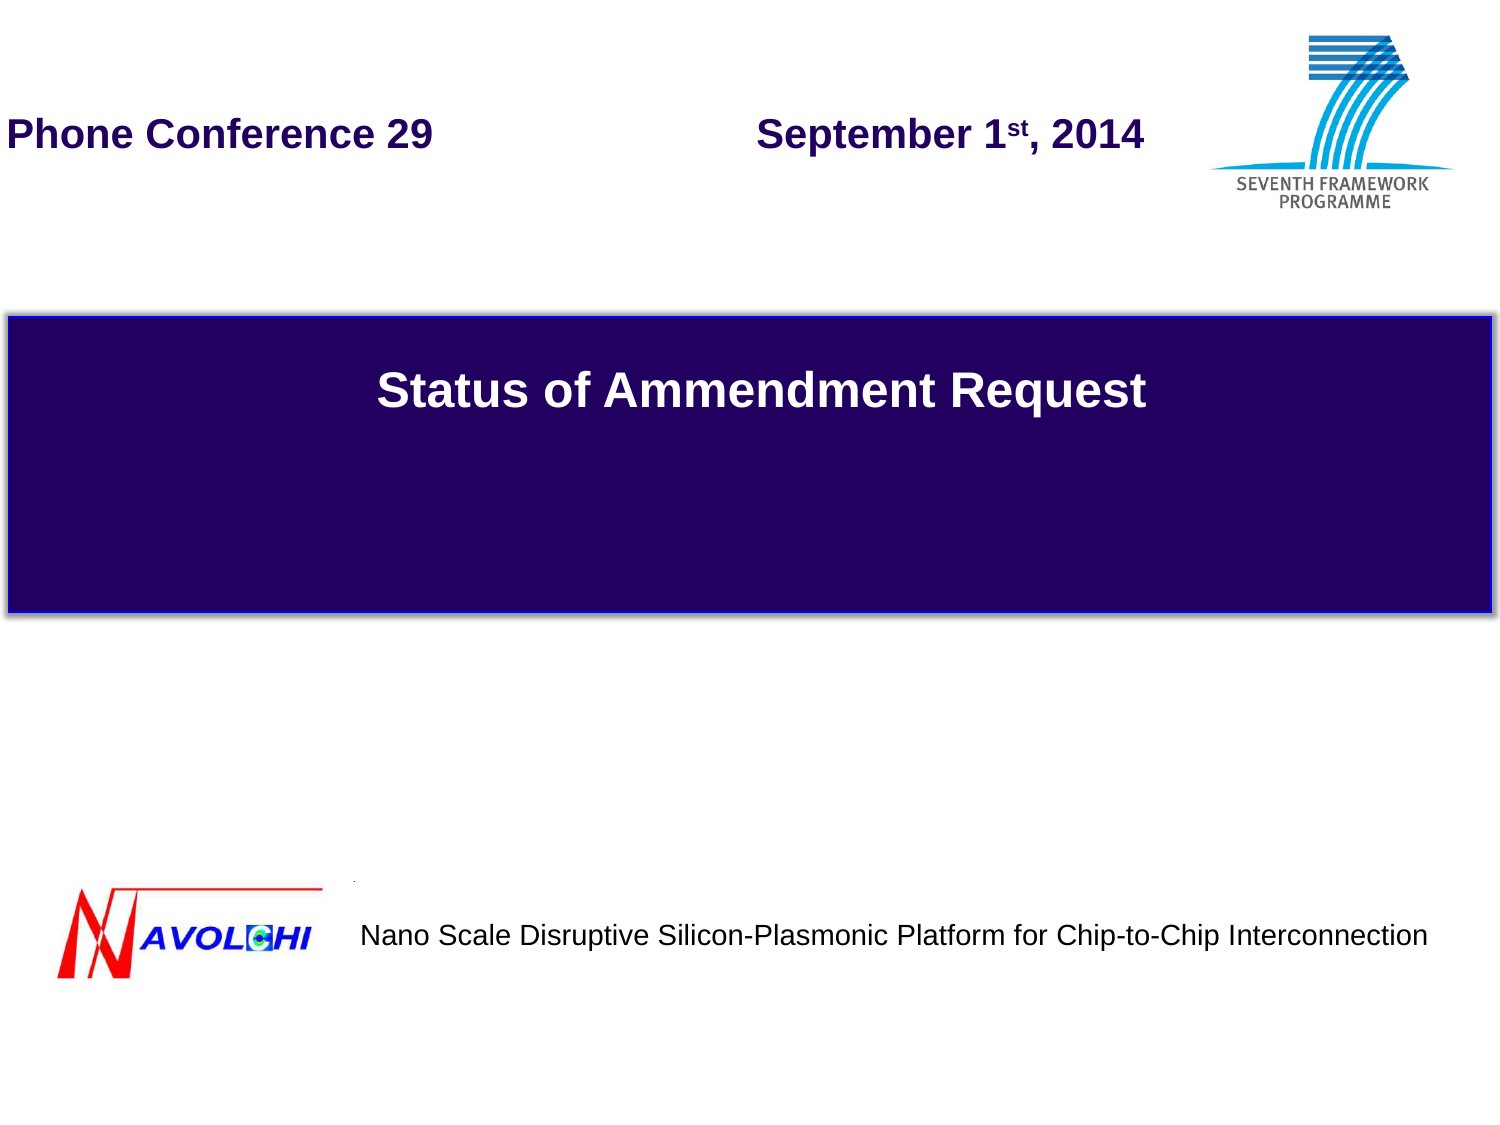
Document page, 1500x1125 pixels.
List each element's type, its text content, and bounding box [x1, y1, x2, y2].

picture [29, 881, 355, 989]
text_box Status of Ammendment Request [64, 349, 1459, 425]
picture [1210, 35, 1455, 212]
